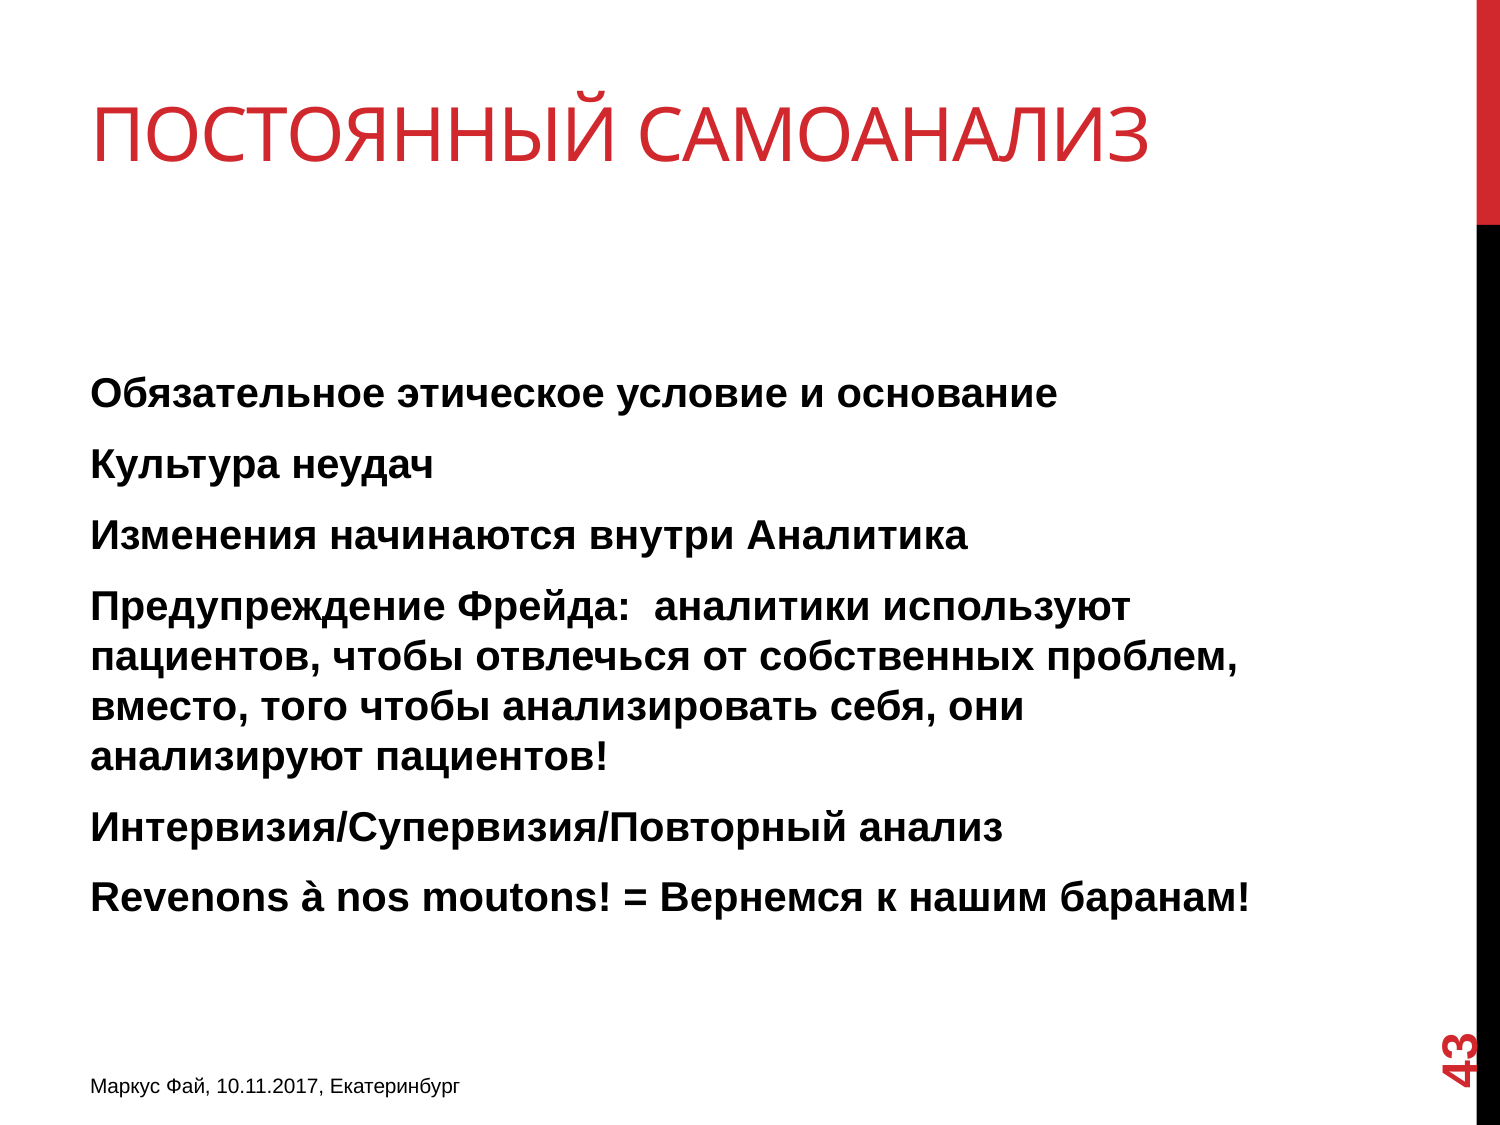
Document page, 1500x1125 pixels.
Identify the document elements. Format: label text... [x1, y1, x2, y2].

list Обязательное этическое условие и основание Культура неудач Изменения начинаются внутри Аналитика Предупреждение Фрейда: аналитики используют пациентов, чтобы отвлечься от собственных проблем, вместо, того чтобы анализировать себя, они анализируют пациентов! Интервизия/Супервизия/Повторный анализ Revenons à nos moutons! = Вернемся к нашим баранам! [75, 287, 1325, 1005]
title Постоянный самоанализ [75, 25, 1389, 184]
slide_number 43 [1427, 887, 1488, 1104]
footer Маркус Фай, 10.11.2017, Екатеринбург [75, 1065, 638, 1112]
